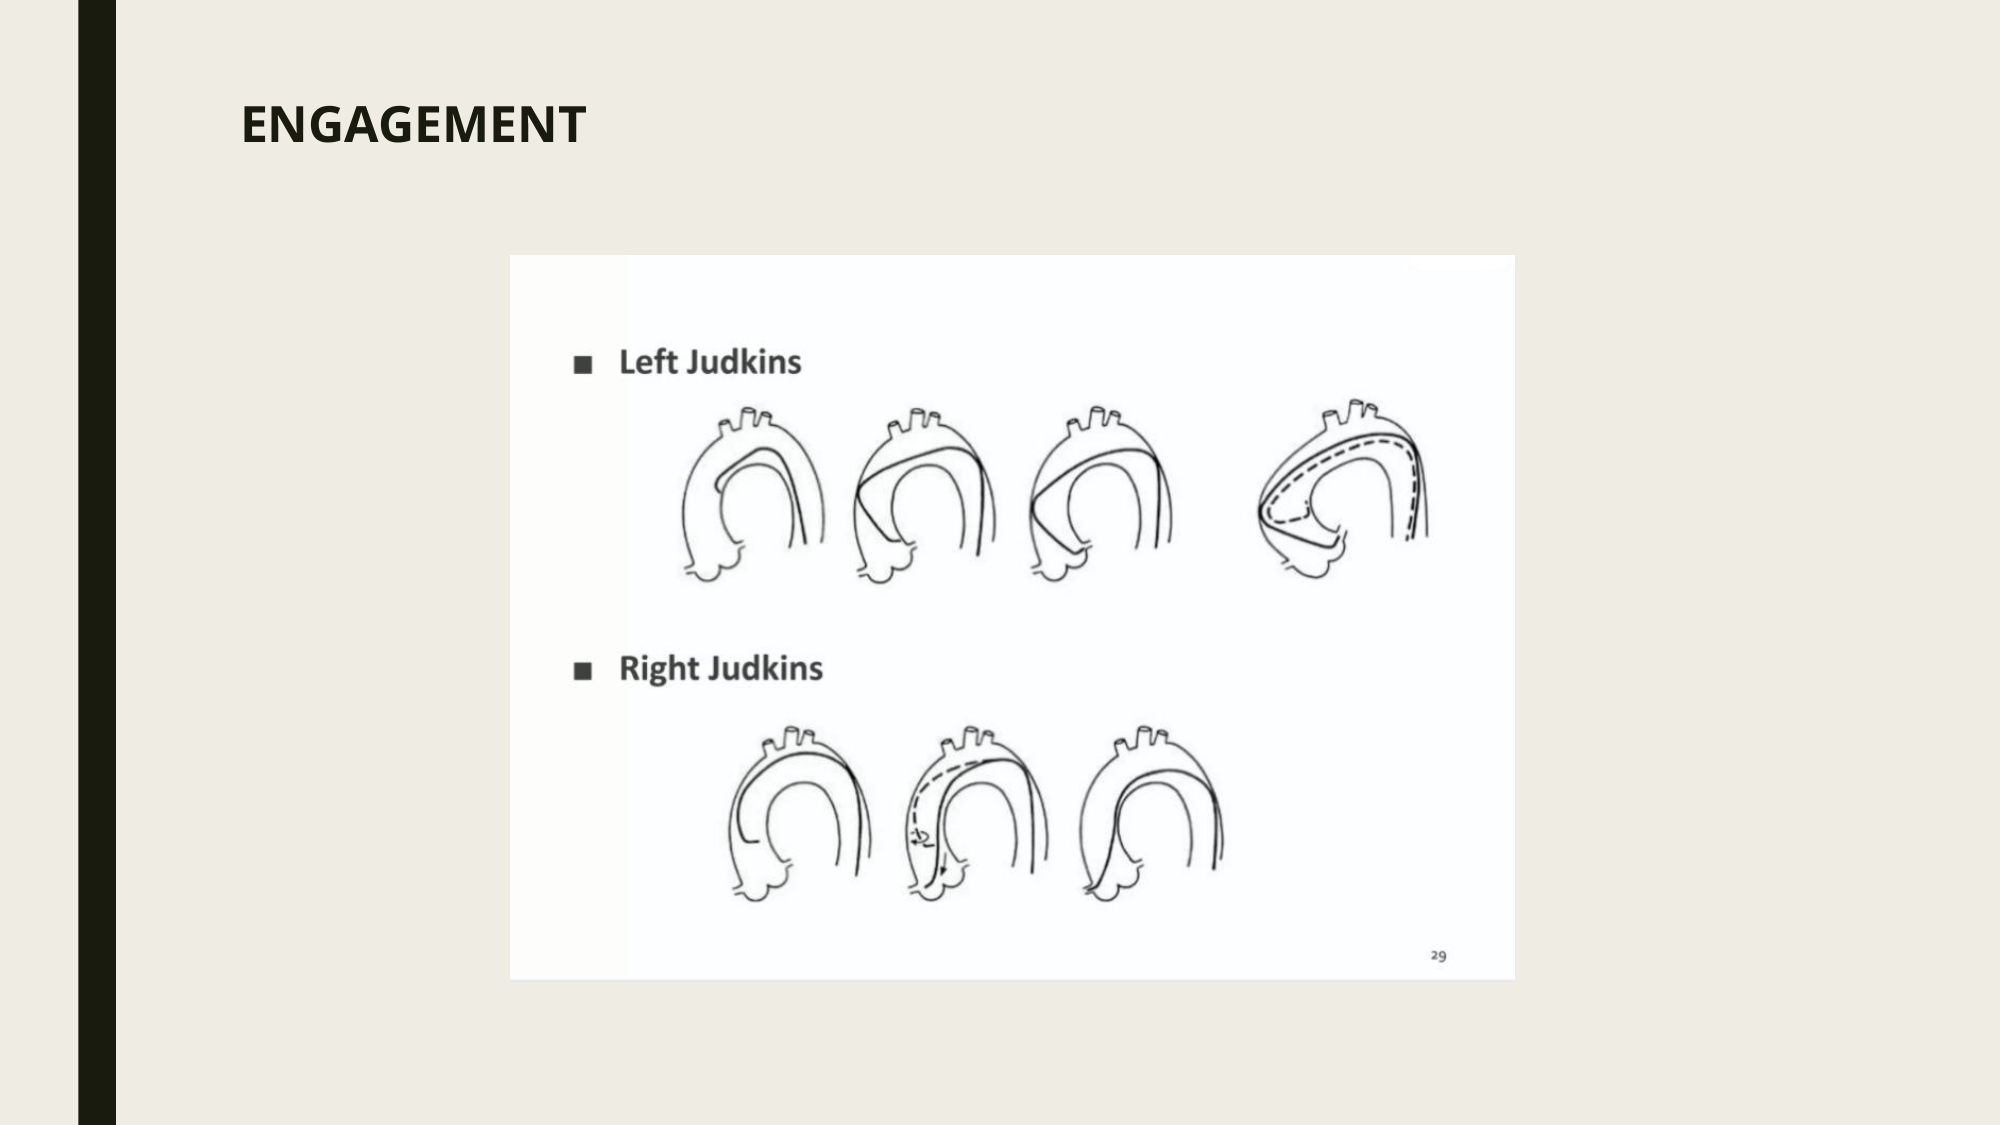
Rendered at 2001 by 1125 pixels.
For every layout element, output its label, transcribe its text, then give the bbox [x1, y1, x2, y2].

picture [510, 255, 1515, 982]
list ENGAGEMENT [225, 89, 1800, 963]
